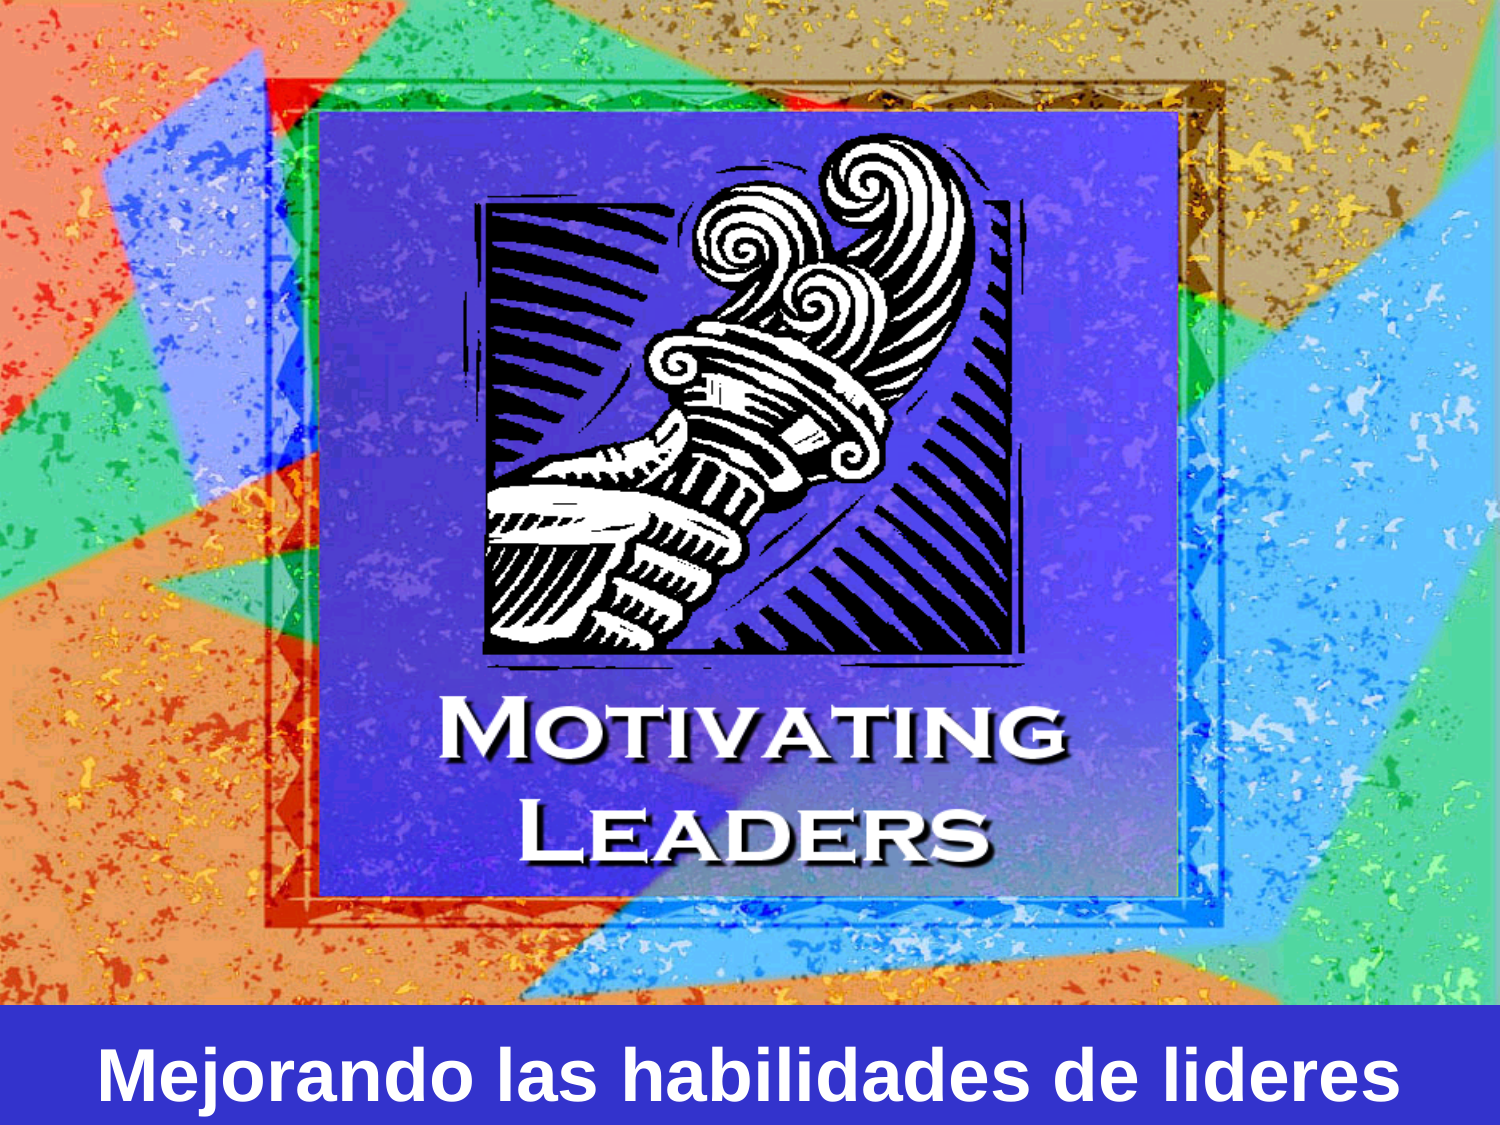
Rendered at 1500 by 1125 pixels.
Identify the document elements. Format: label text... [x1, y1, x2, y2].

picture [0, 0, 1500, 1005]
text_box Mejorando las habilidades de lideres [0, 1018, 1500, 1124]
